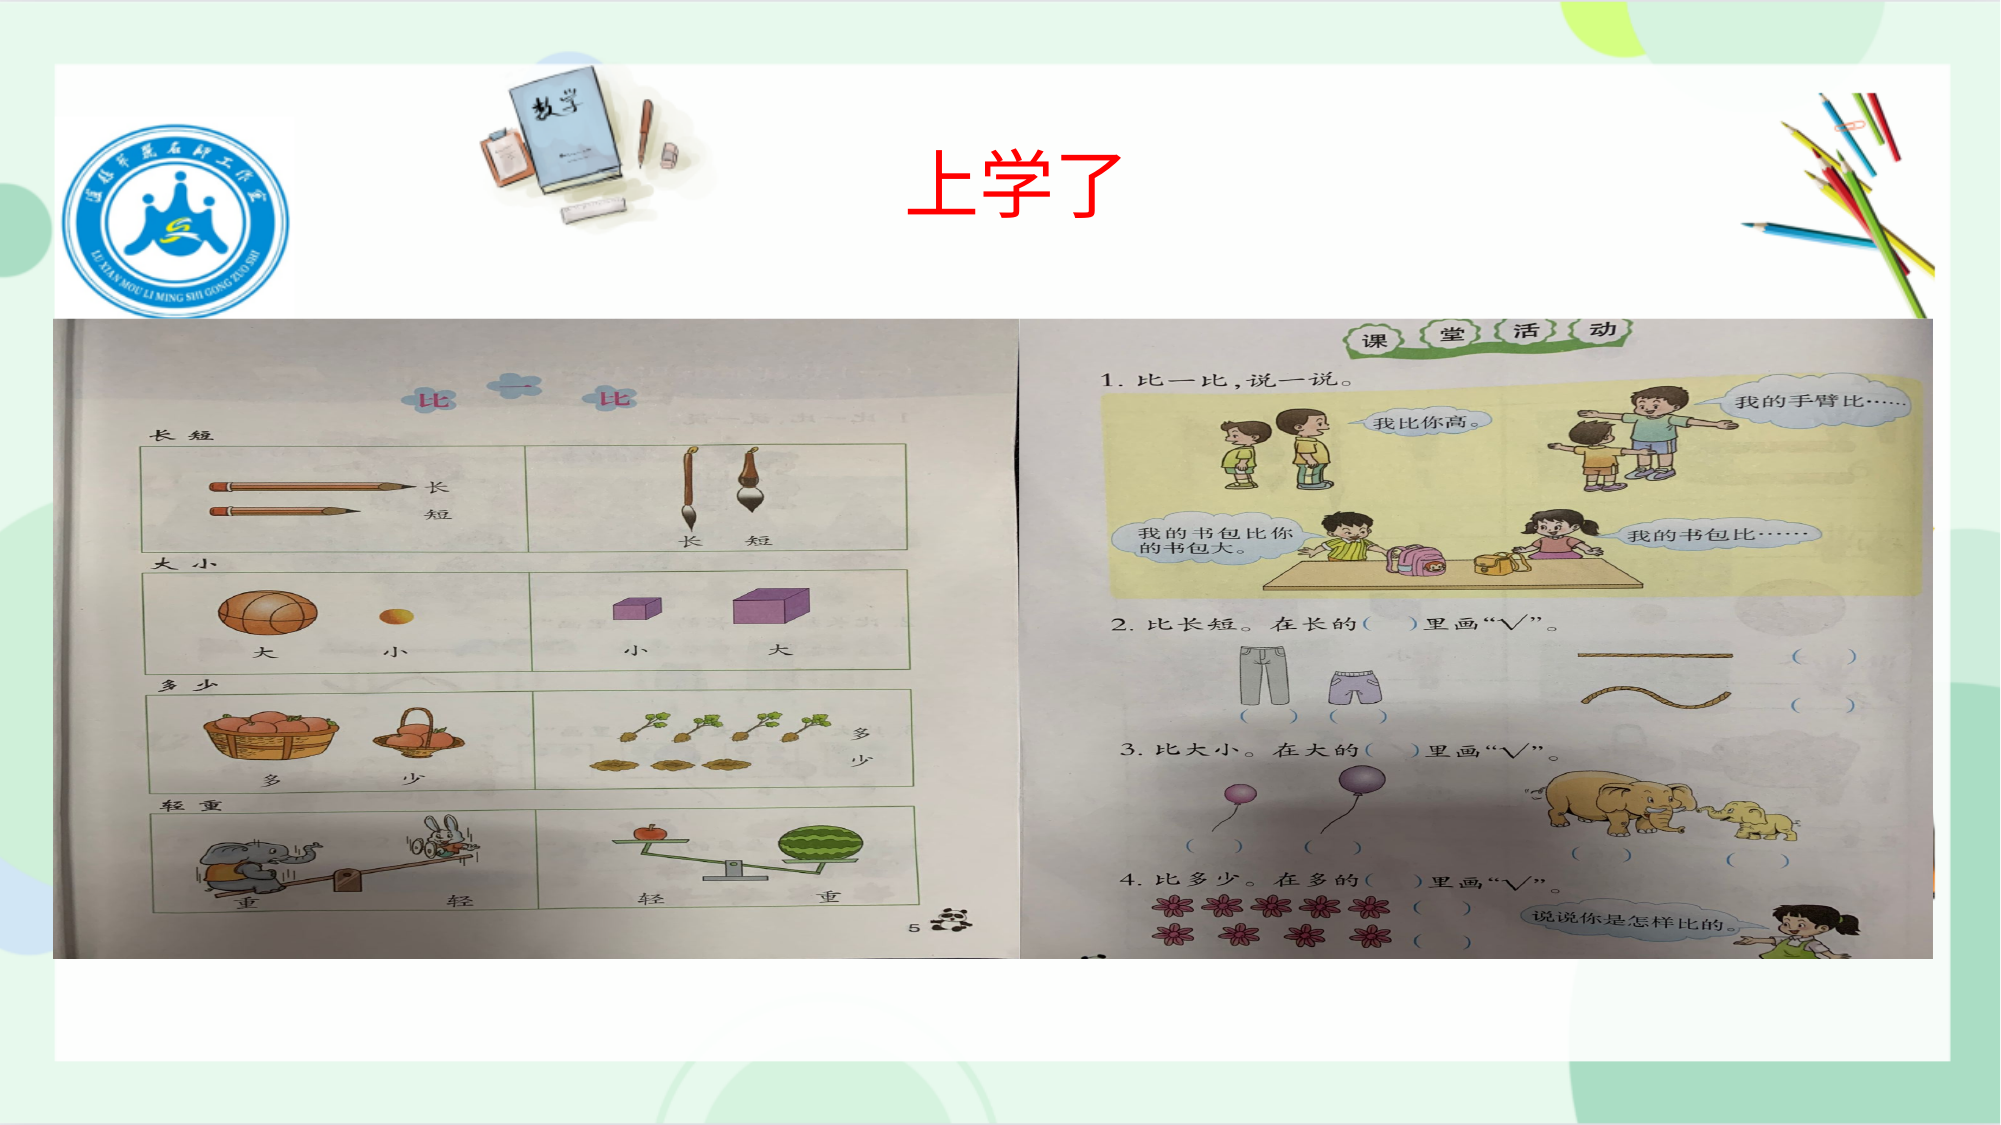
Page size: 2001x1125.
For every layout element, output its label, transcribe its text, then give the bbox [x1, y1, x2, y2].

text_box 上学了 [834, 130, 1199, 235]
picture [0, 0, 2001, 1125]
